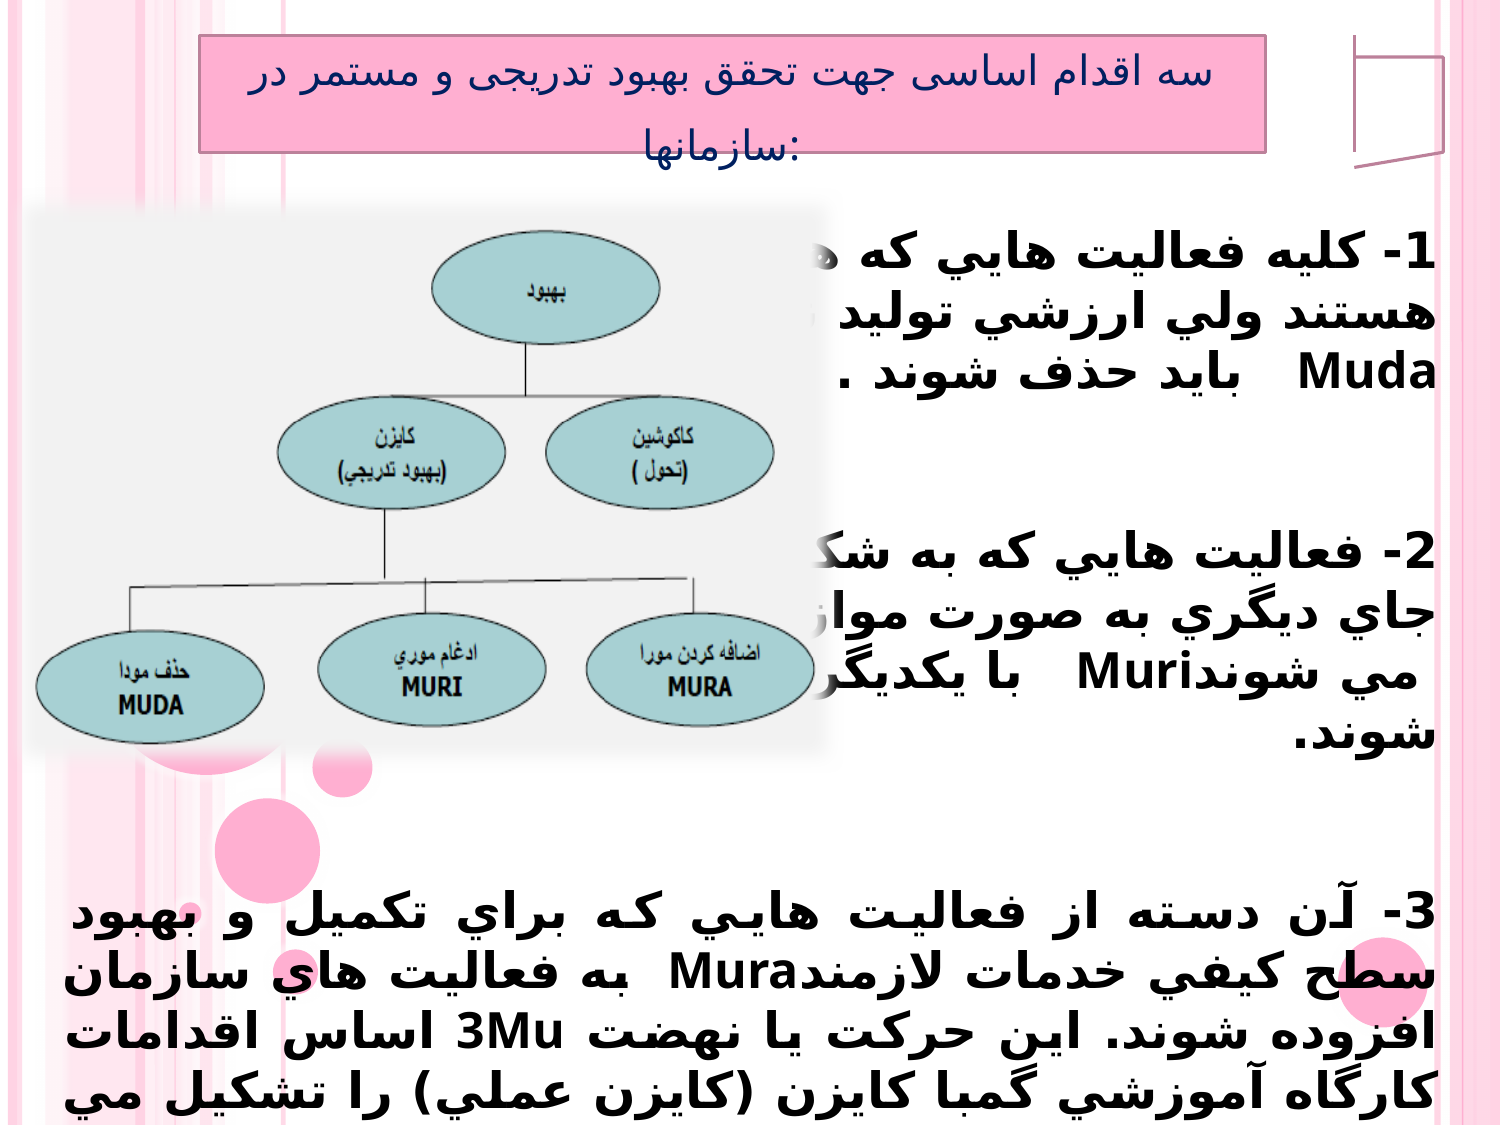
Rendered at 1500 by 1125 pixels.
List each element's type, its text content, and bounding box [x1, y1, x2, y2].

picture [6, 186, 845, 774]
text_box سه اقدام اساسی جهت تحقق بهبود تدریجی و مستمر در سازمانها: [1353, 35, 1445, 169]
text_box 1- كليه فعاليت هايي كه هزينه زا هستند ولي ارزشي توليد نمي كنند Muda بايد حذف شوند . 2- فعاليت هايي كه به شكلي در جاي ديگري به صورت موازي انجام مي شوندMuri با يكديگر تلفيق شوند. 3- آن دسته از فعاليت هايي كه براي تكميل و بهبود سطح كيفي خدمات لازمندMura به فعاليت هاي سازمان افزوده شوند. اين حركت يا نهضت 3Mu اساس اقدامات كارگاه آموزشي گمبا كايزن (كايزن عملي) را تشكيل مي دهد. [46, 210, 1454, 1125]
text_box سه اقدام اساسی جهت تحقق بهبود تدریجی و مستمر در سازمانها: [198, 34, 1267, 154]
